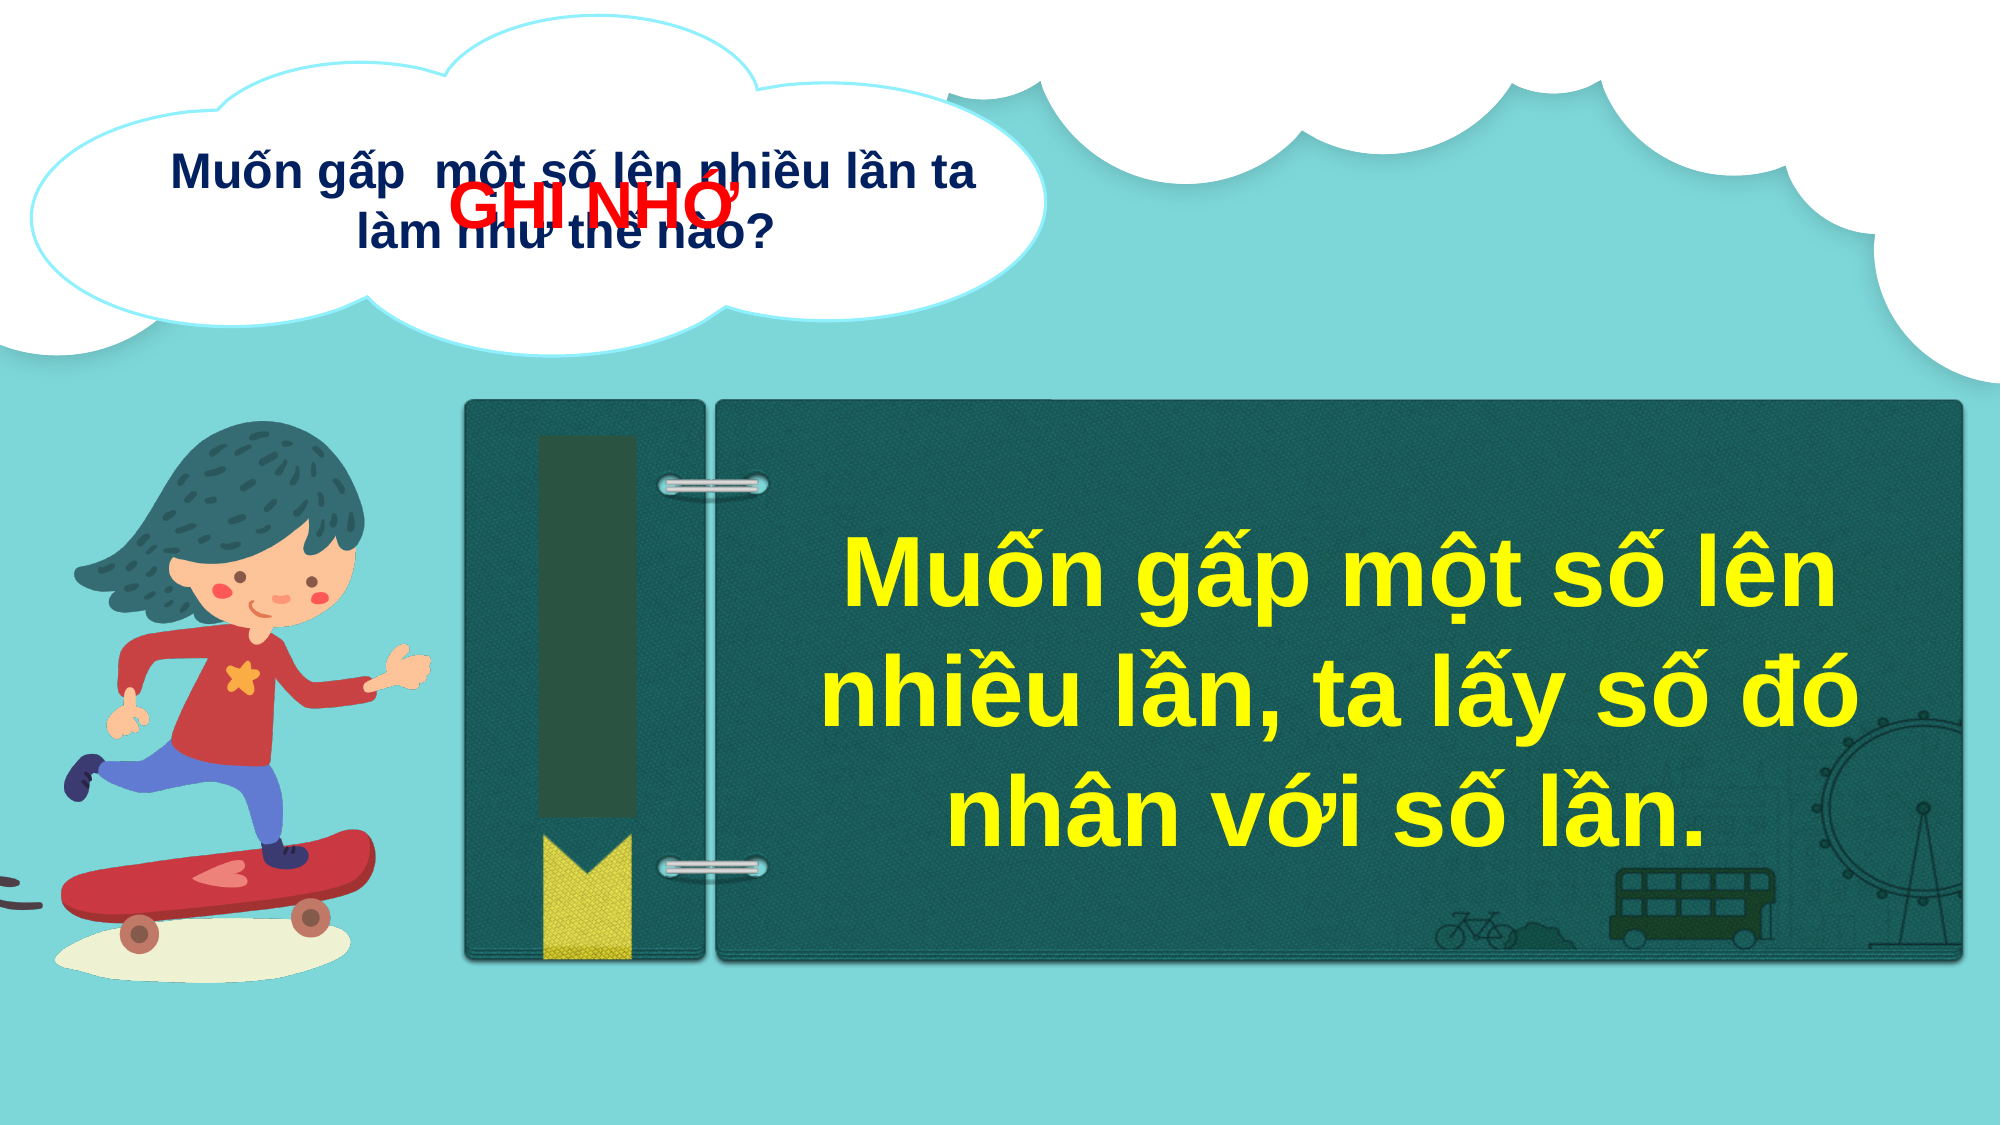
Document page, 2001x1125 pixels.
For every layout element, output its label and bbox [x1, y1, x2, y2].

text_box [0, 0, 2000, 1125]
picture [0, 421, 431, 983]
picture [460, 398, 1968, 968]
